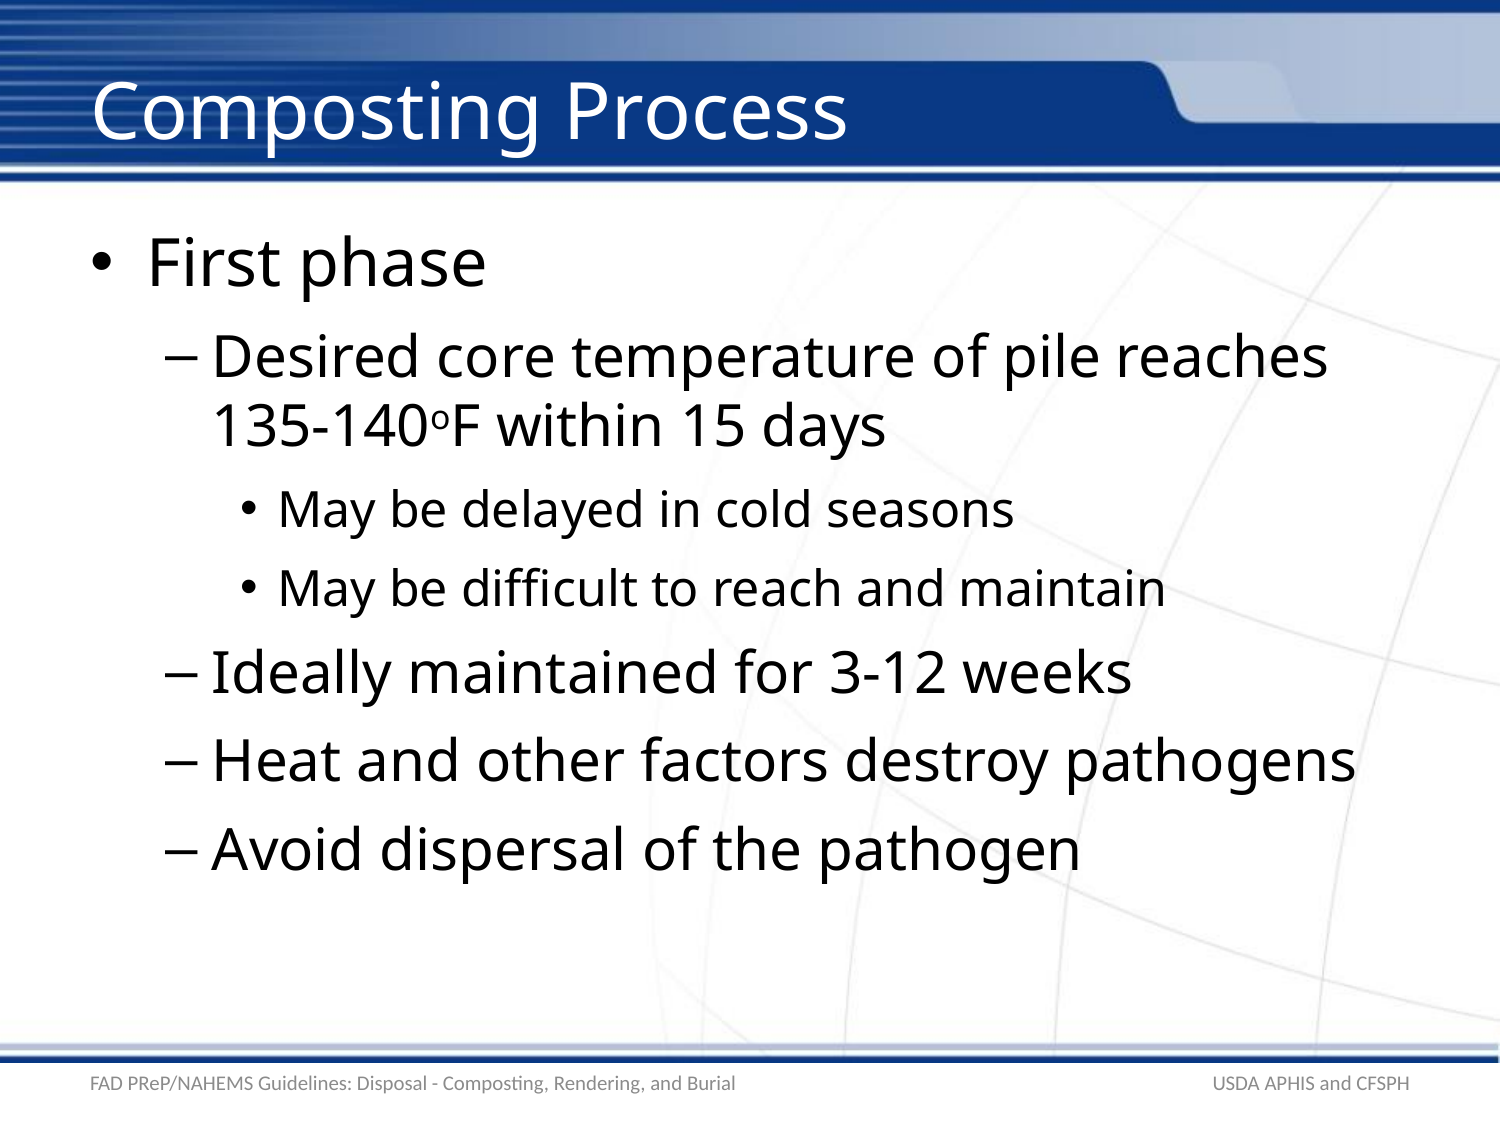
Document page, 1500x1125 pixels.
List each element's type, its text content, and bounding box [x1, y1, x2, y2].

picture [0, 0, 1500, 1063]
footer FAD PReP/NAHEMS Guidelines: Disposal - Composting, Rendering, and Burial [75, 1042, 825, 1103]
list First phase Desired core temperature of pile reaches 135-140oF within 15 days May be delayed in cold seasons May be difficult to reach and maintain Ideally maintained for 3-12 weeks Heat and other factors destroy pathogens Avoid dispersal of the pathogen [75, 212, 1425, 1025]
slide_number USDA APHIS and CFSPH [1074, 1042, 1425, 1103]
title Composting Process [75, 24, 1425, 163]
